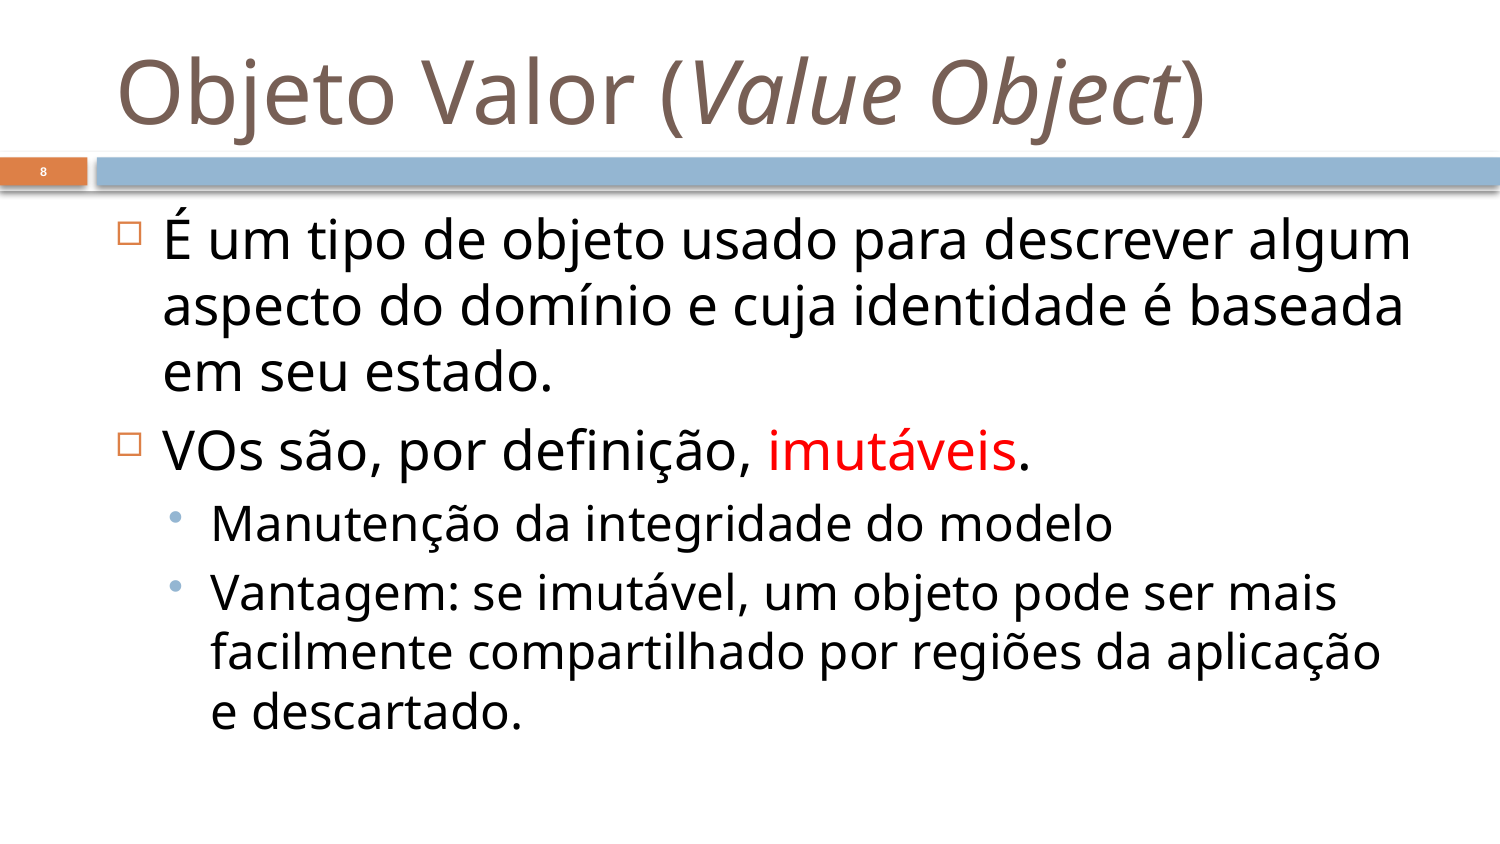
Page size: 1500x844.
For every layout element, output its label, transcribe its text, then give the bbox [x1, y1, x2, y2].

title Objeto Valor (Value Object) [100, 28, 1438, 150]
list É um tipo de objeto usado para descrever algum aspecto do domínio e cuja identidade é baseada em seu estado. VOs são, por definição, imutáveis. Manutenção da integridade do modelo Vantagem: se imutável, um objeto pode ser mais facilmente compartilhado por regiões da aplicação e descartado. [100, 196, 1438, 750]
slide_number 8 [0, 156, 88, 187]
